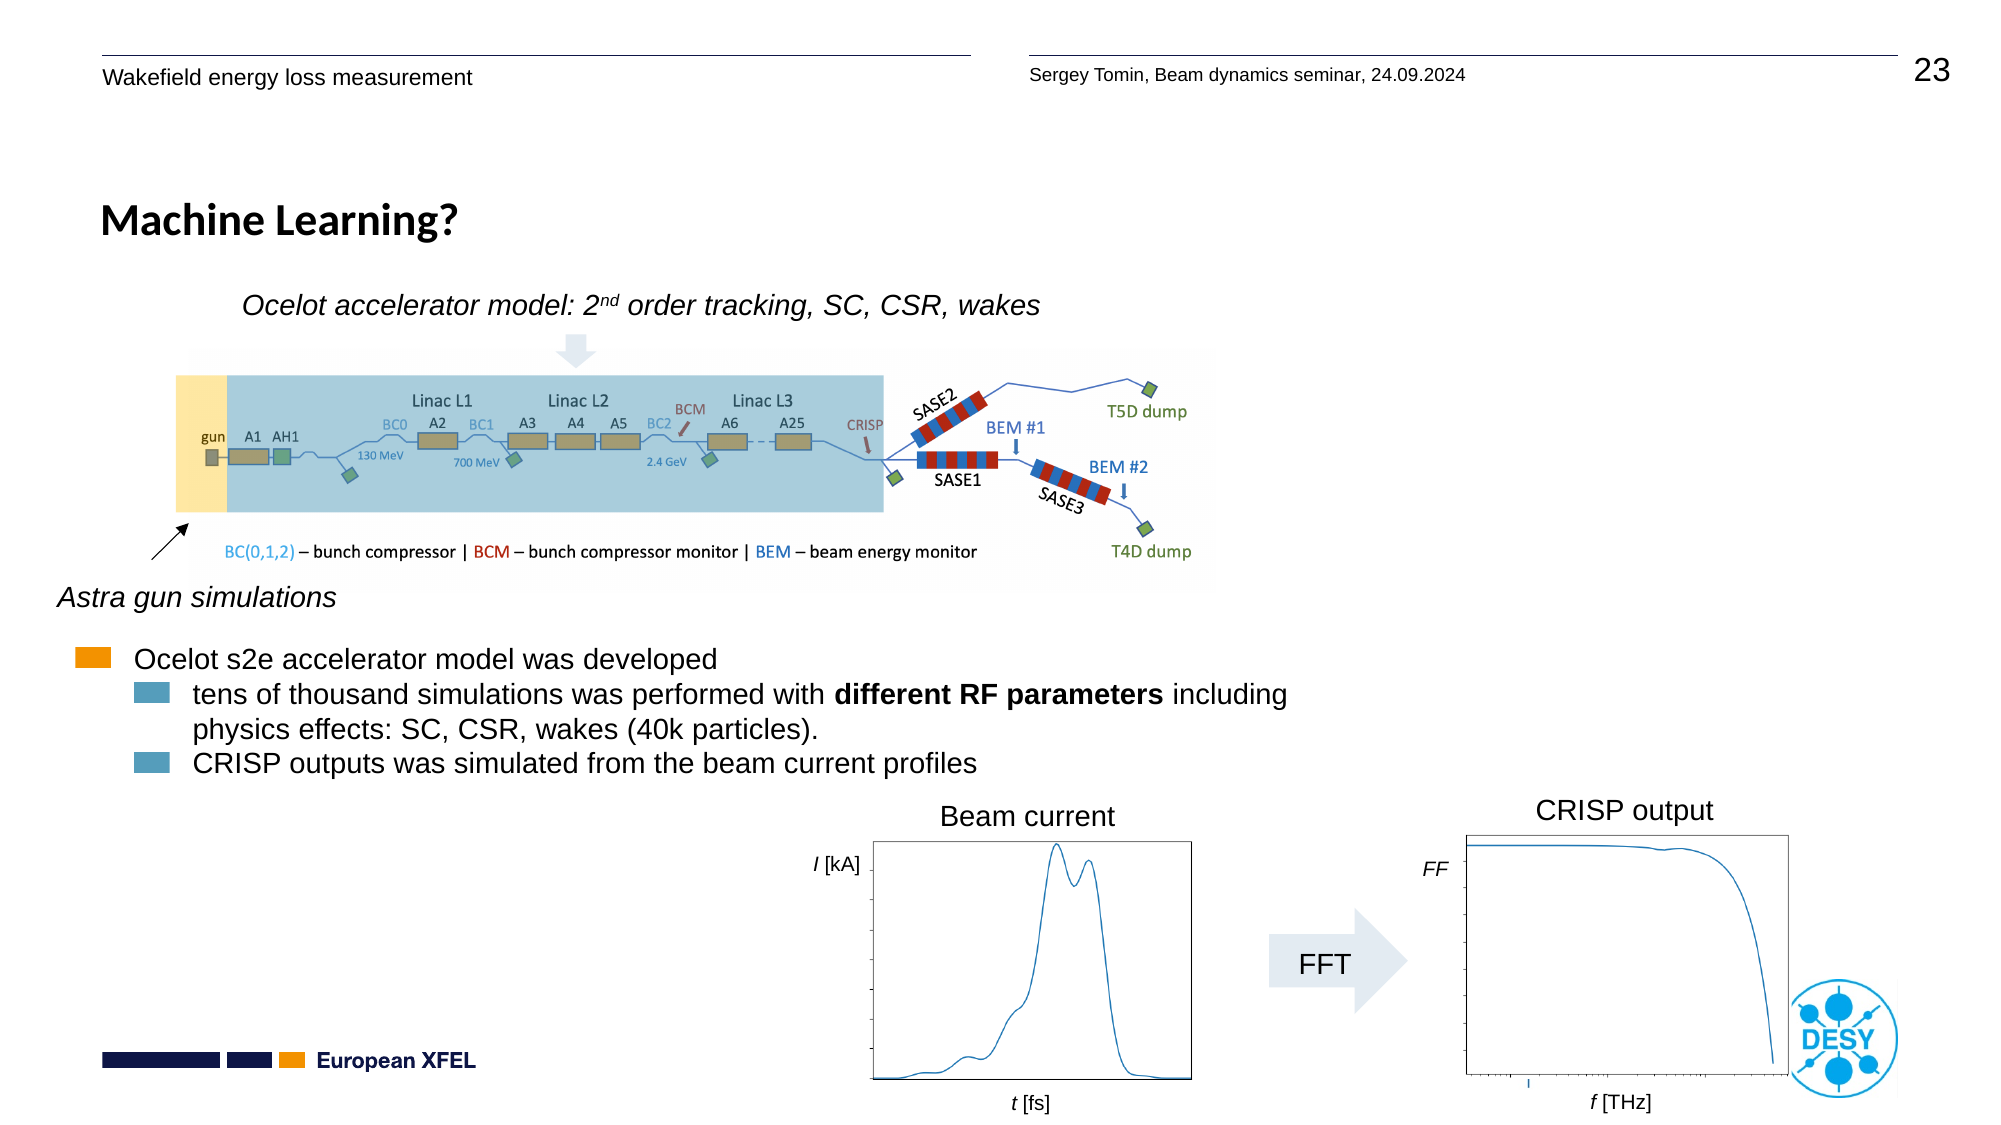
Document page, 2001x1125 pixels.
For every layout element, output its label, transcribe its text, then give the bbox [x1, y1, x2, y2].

text_box Ocelot accelerator model: 2nd order tracking, SC, CSR, wakes [227, 278, 1057, 329]
text_box FFT [1269, 907, 1407, 1015]
title Machine Learning? [100, 116, 1898, 245]
text_box [565, 334, 587, 348]
text_box Ocelot s2e accelerator model was developed tens of thousand simulations was performed with different RF parameters including physics effects: SC, CSR, wakes (40k particles). CRISP outputs was simulated from the beam current profiles [75, 639, 1329, 998]
text_box [175, 375, 188, 513]
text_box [1407, 779, 1792, 1124]
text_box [151, 523, 189, 560]
picture [188, 348, 1216, 593]
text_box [798, 785, 1198, 1125]
text_box Astra gun simulations [42, 566, 381, 633]
picture [1792, 979, 1898, 1098]
